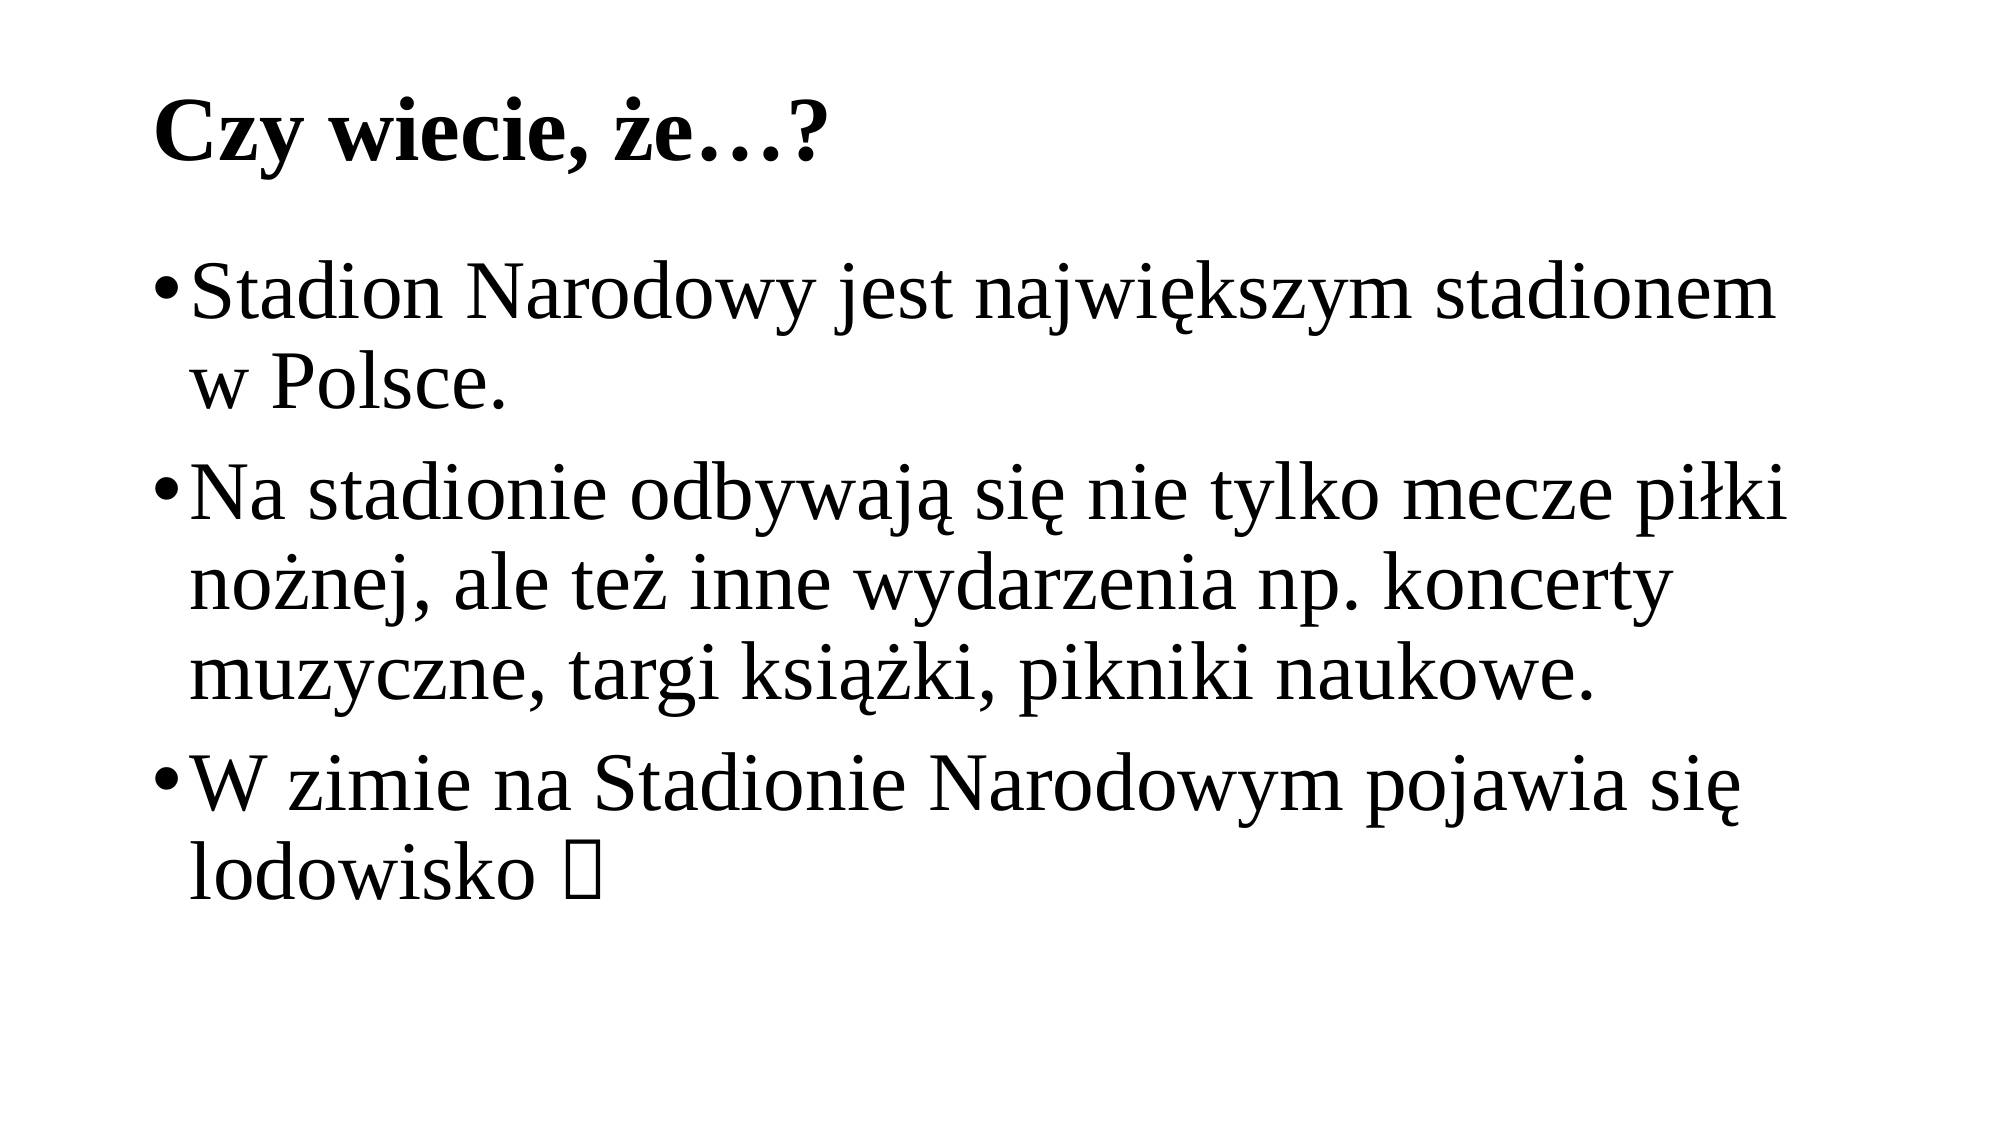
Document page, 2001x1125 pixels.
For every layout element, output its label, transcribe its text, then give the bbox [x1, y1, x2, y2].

list Stadion Narodowy jest największym stadionem w Polsce. Na stadionie odbywają się nie tylko mecze piłki nożnej, ale też inne wydarzenia np. koncerty muzyczne, targi książki, pikniki naukowe. W zimie na Stadionie Narodowym pojawia się lodowisko  [137, 239, 1863, 954]
title Czy wiecie, że…? [137, 22, 1863, 239]
